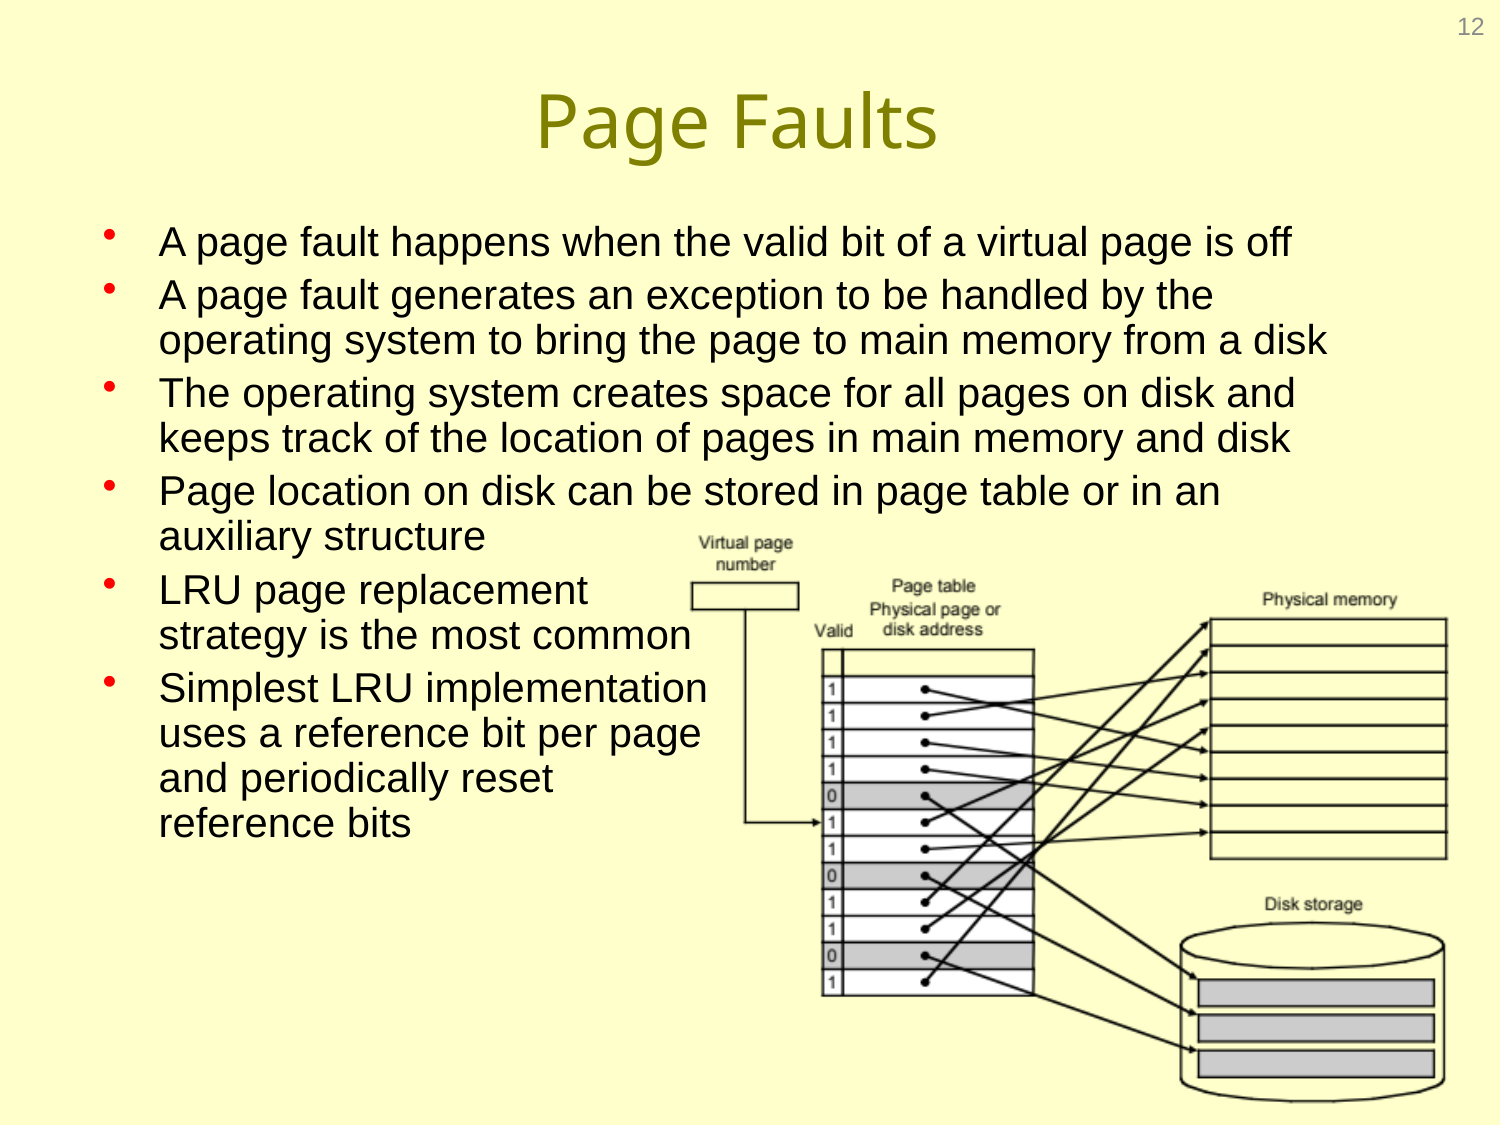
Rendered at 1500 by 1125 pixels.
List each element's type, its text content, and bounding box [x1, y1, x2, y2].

list A page fault happens when the valid bit of a virtual page is off A page fault generates an exception to be handled by the operating system to bring the page to main memory from a disk The operating system creates space for all pages on disk and keeps track of the location of pages in main memory and disk Page location on disk can be stored in page table or in an auxiliary structure LRU page replacement strategy is the most common Simplest LRU implementation uses a reference bit per page and periodically reset reference bits [87, 212, 1388, 632]
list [687, 524, 1451, 1104]
slide_number 12 [1149, 0, 1500, 55]
title Page Faults [87, 24, 1388, 212]
